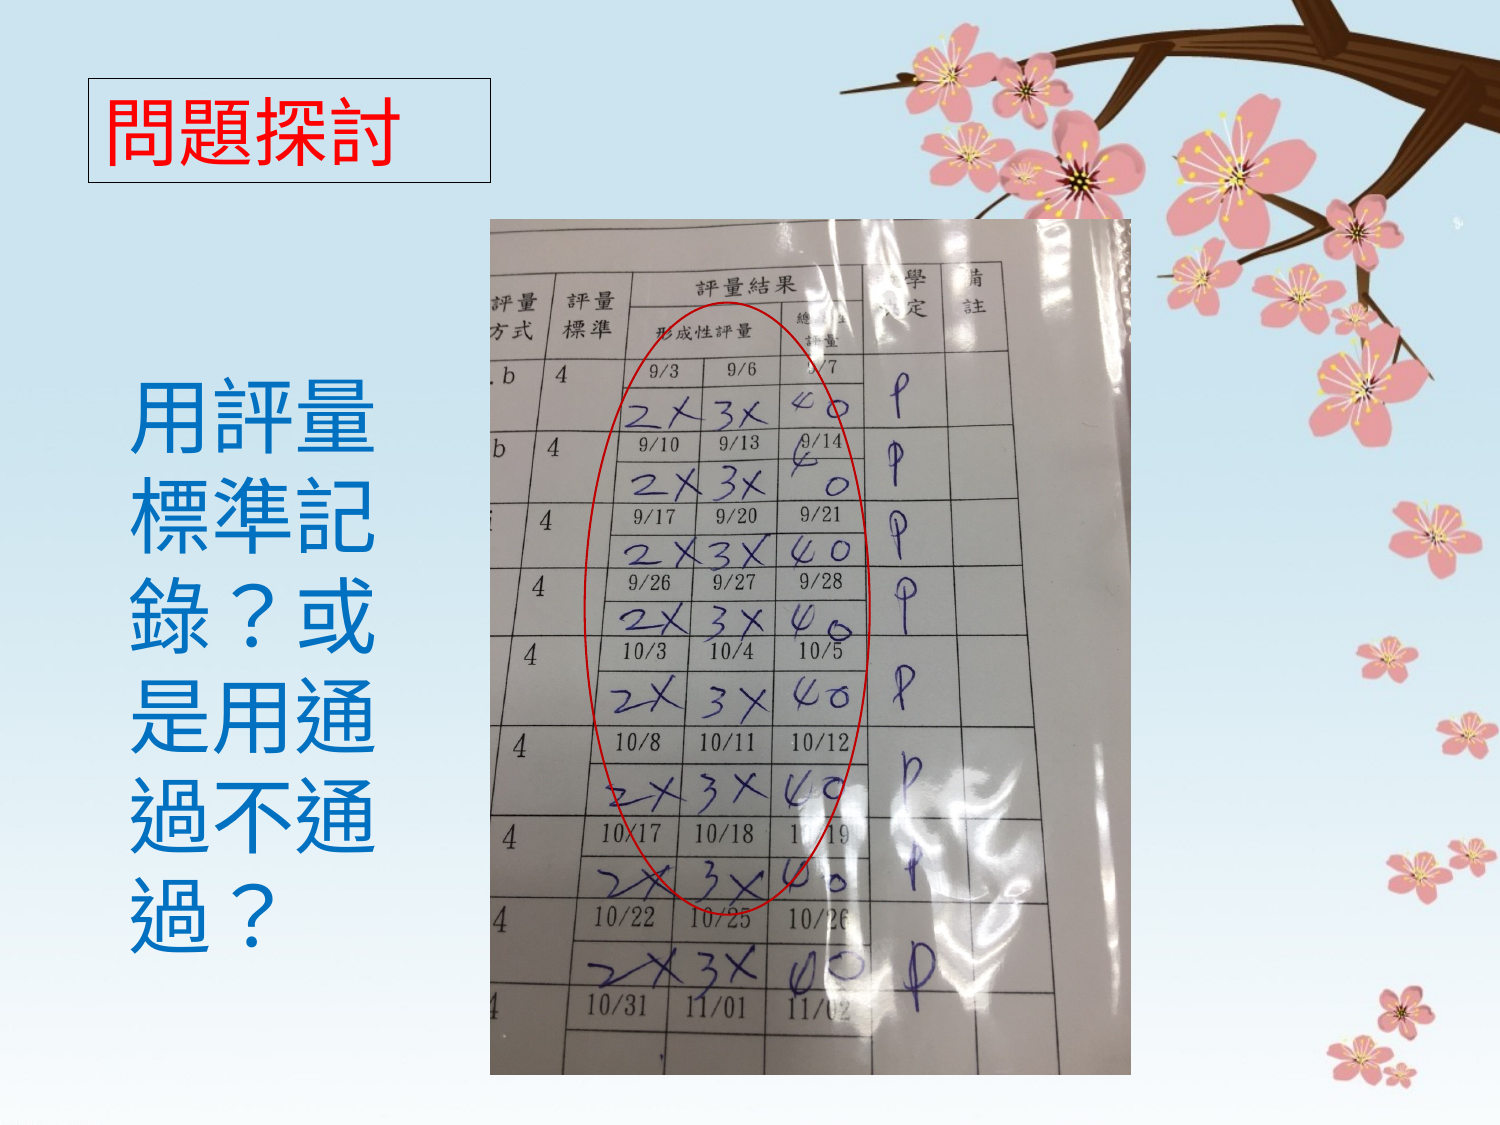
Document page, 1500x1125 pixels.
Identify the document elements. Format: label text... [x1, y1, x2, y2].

picture [0, 0, 1500, 1125]
text_box 用評量標準記錄？或是用通過不通過？ [113, 356, 439, 972]
text_box 問題探討 [88, 78, 491, 183]
